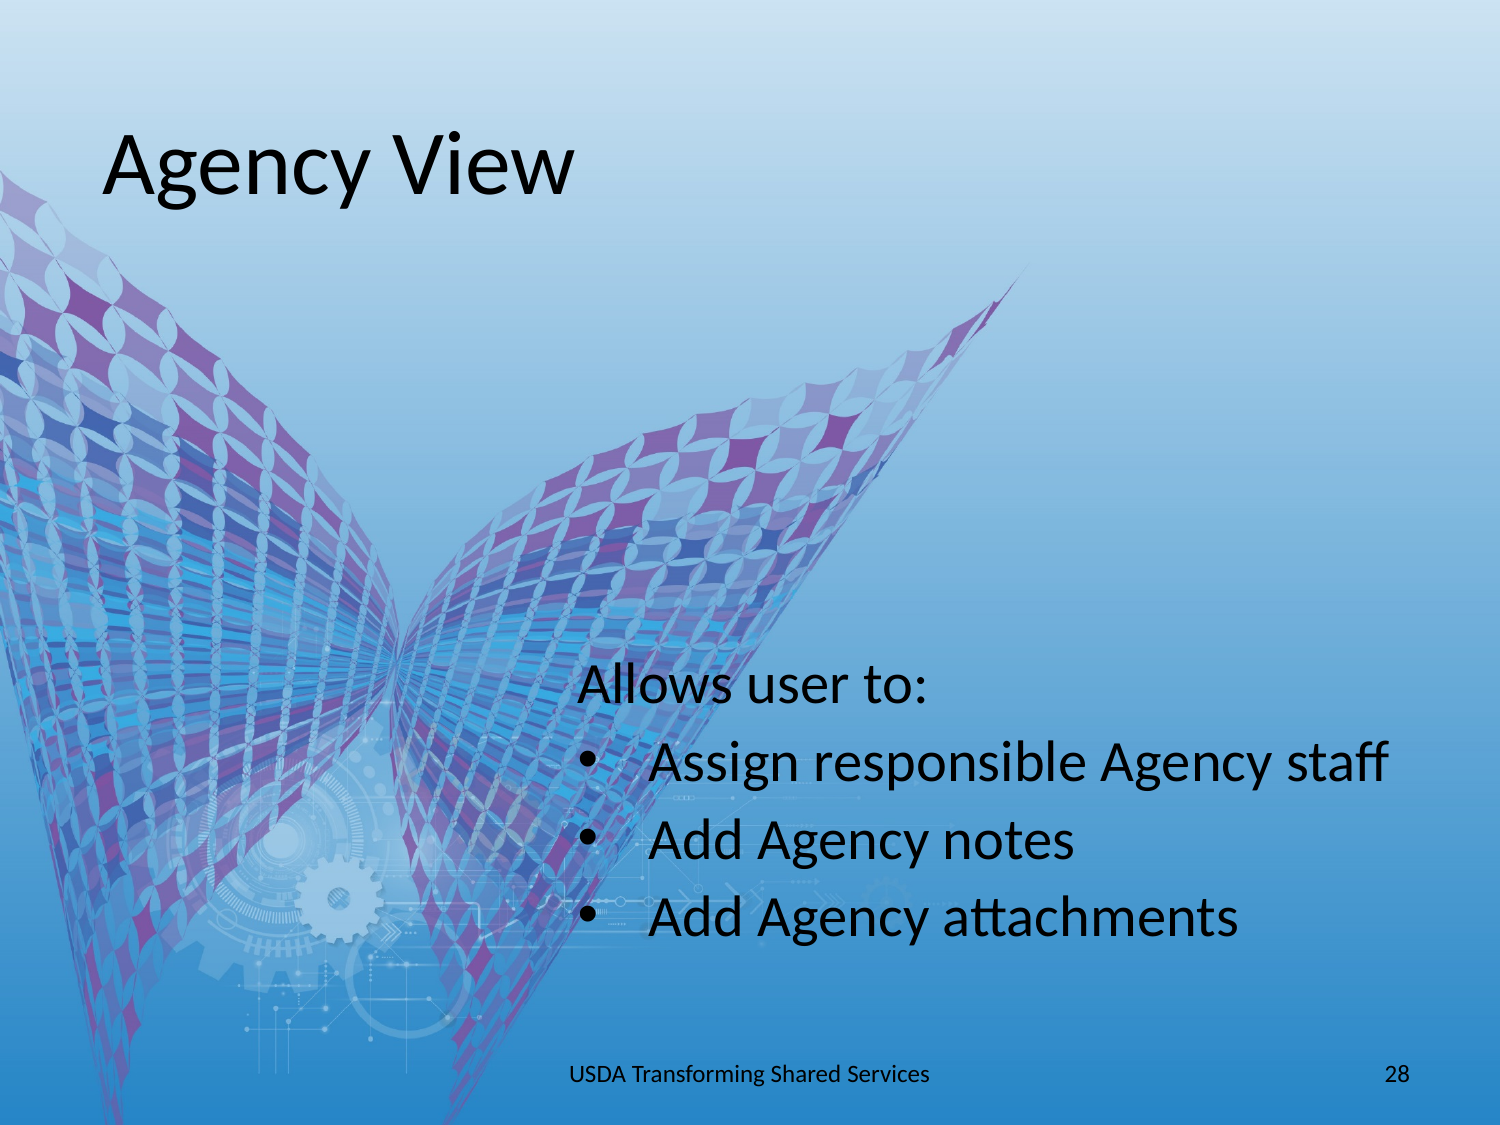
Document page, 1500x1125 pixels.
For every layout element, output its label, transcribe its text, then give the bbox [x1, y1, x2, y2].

picture [0, 0, 1500, 1125]
slide_number 28 [1074, 1042, 1425, 1103]
subtitle Allows user to: Assign responsible Agency staff Add Agency notes Add Agency attachments [562, 637, 1475, 963]
footer USDA Transforming Shared Services [512, 1042, 988, 1103]
title Agency View [87, 37, 1363, 279]
